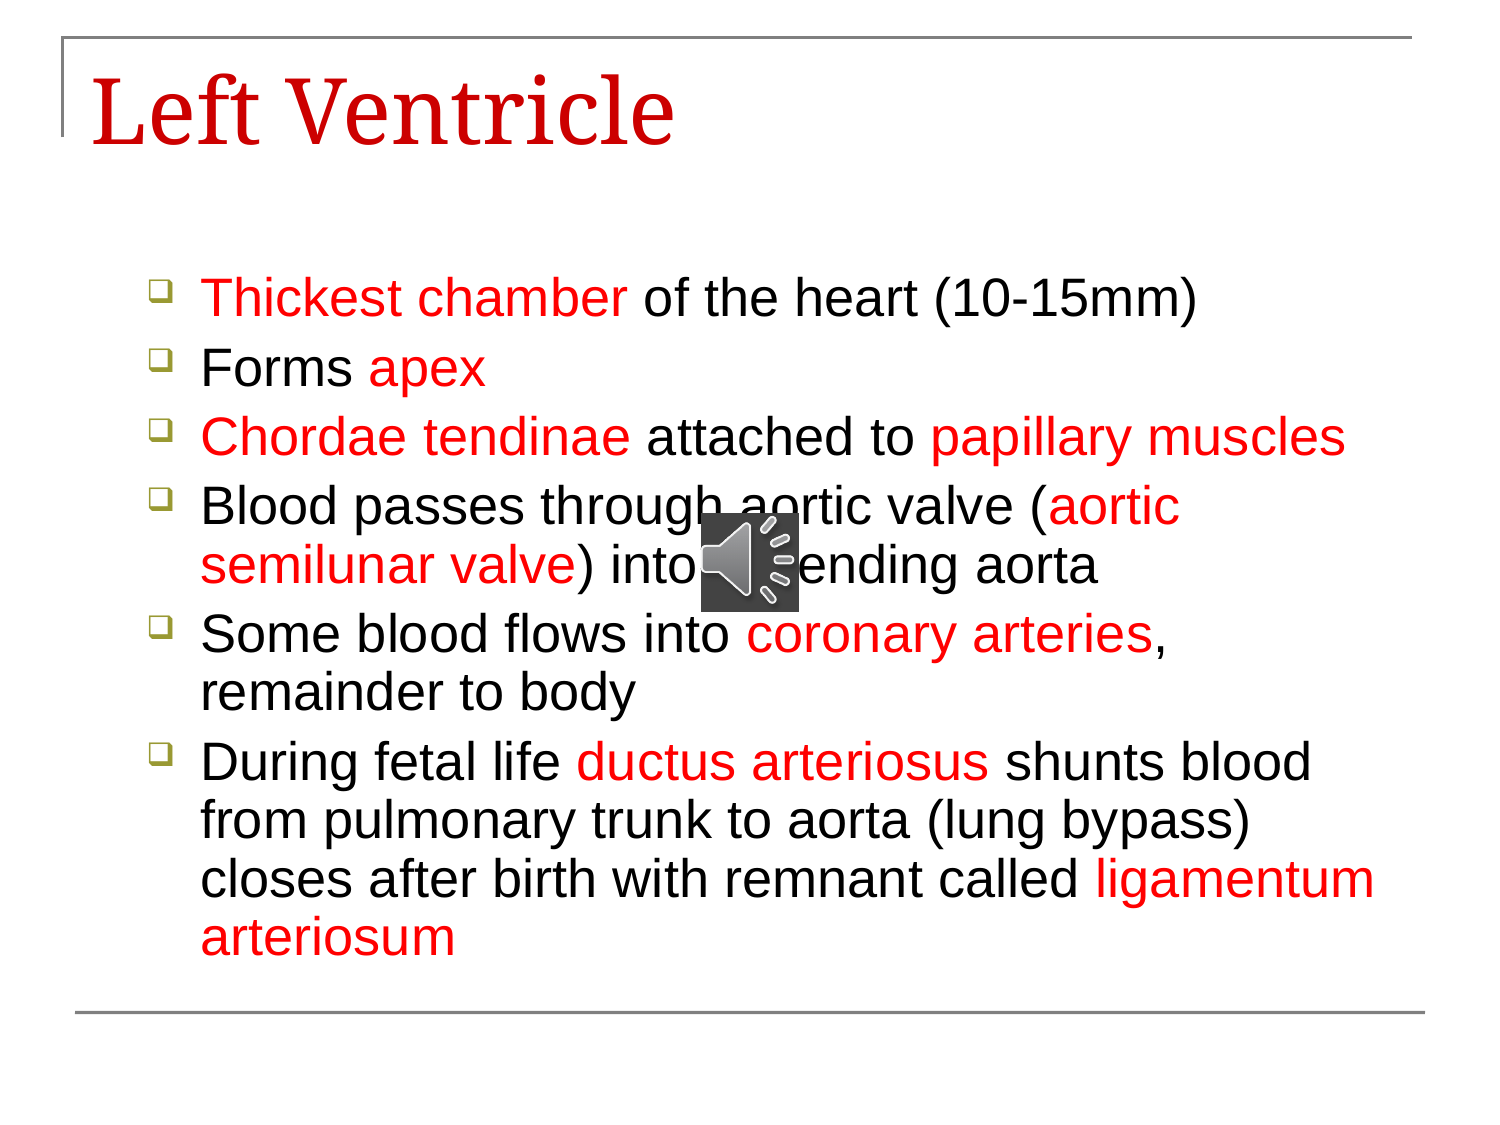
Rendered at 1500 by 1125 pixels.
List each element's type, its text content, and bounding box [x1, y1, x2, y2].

list Thickest chamber of the heart (10-15mm) Forms apex Chordae tendinae attached to papillary muscles Blood passes through aortic valve (aortic semilunar valve) into ascending aorta Some blood flows into coronary arteries, remainder to body During fetal life ductus arteriosus shunts blood from pulmonary trunk to aorta (lung bypass) closes after birth with remnant called ligamentum arteriosum [75, 262, 1425, 1006]
title Left Ventricle [75, 45, 1425, 233]
picture [699, 512, 800, 613]
